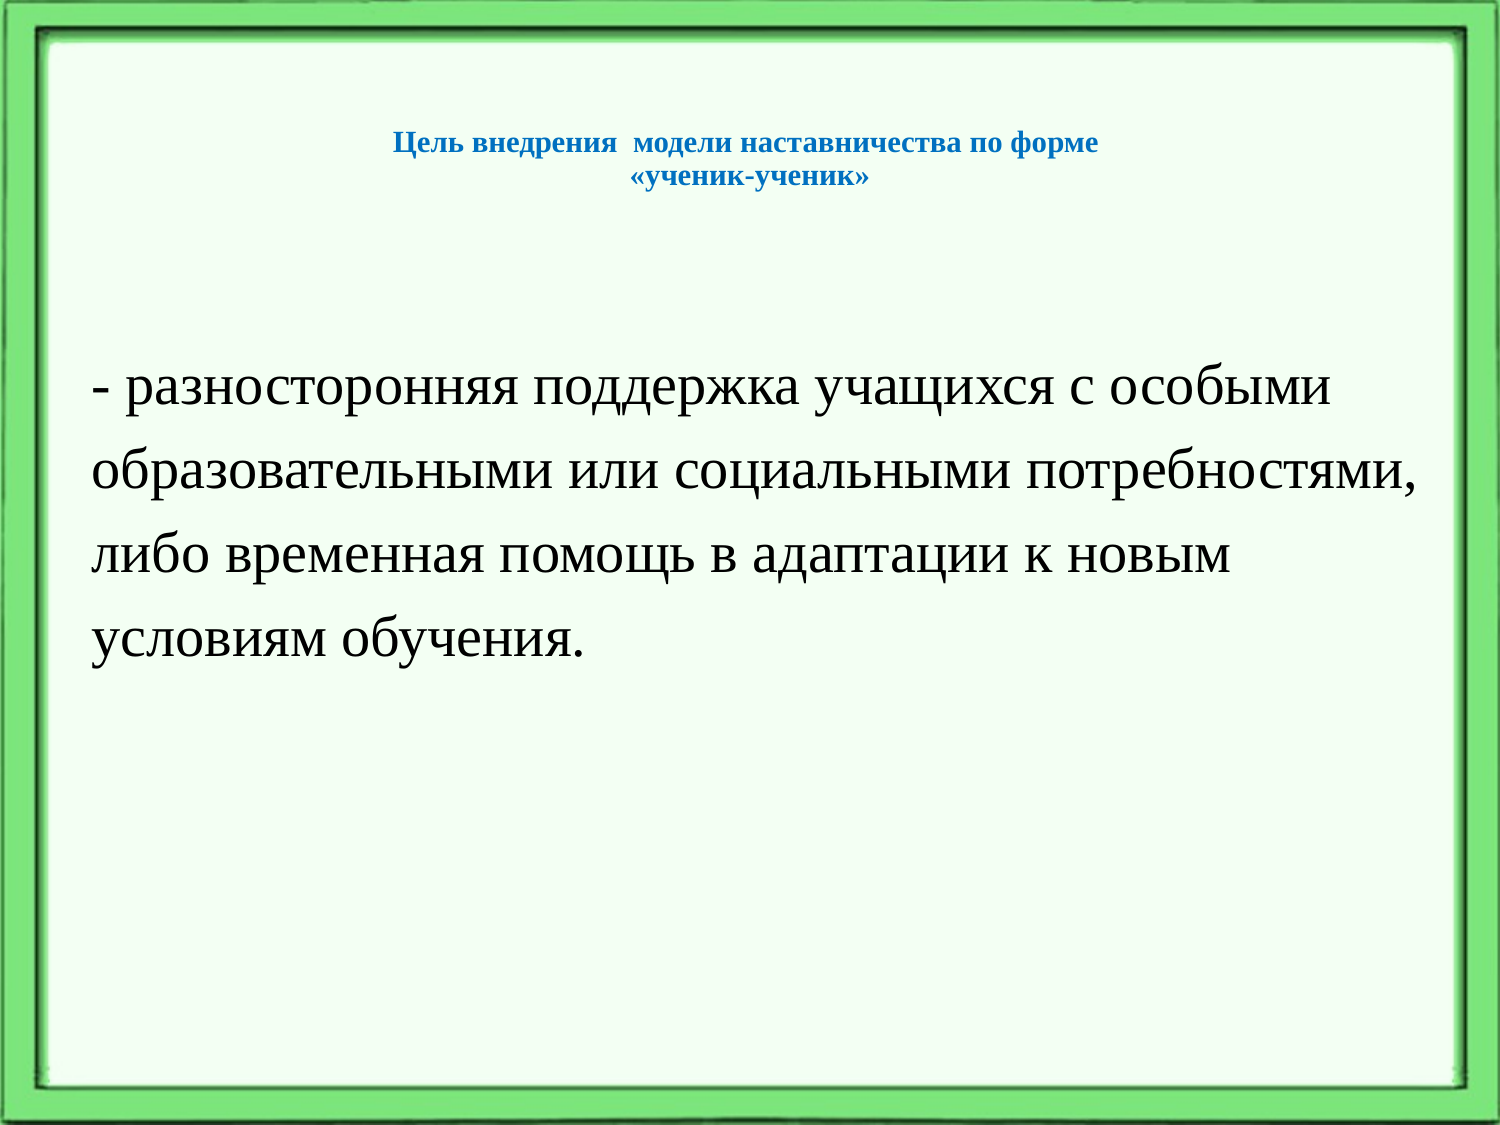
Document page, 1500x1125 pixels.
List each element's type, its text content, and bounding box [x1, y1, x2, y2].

picture [0, 0, 1500, 1125]
title Цель внедрения модели наставничества по форме «ученик-ученик» [60, 50, 1440, 268]
list - разносторонняя поддержка учащихся с особыми образовательными или социальными потребностями, либо временная помощь в адаптации к новым условиям обучения. [76, 324, 1440, 1032]
